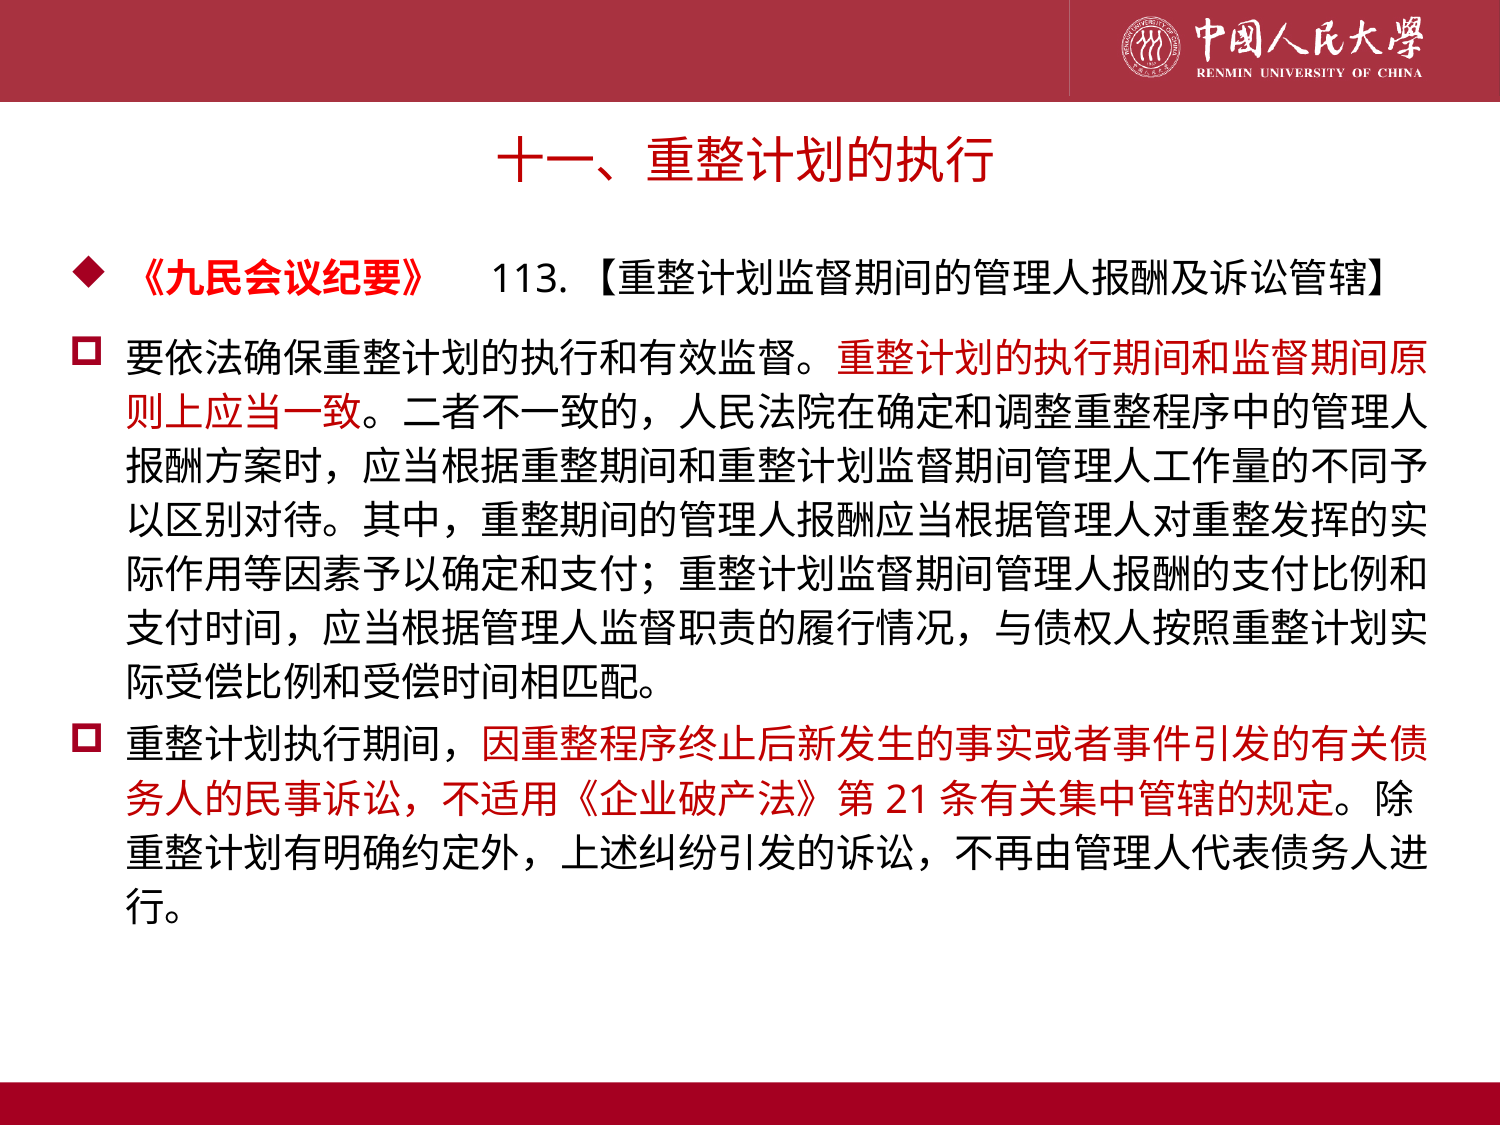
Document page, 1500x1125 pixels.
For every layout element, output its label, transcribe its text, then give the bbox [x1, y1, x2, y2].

picture [0, 0, 1500, 102]
list 《九民会议纪要》 113.【重整计划监督期间的管理人报酬及诉讼管辖】 要依法确保重整计划的执行和有效监督。重整计划的执行期间和监督期间原则上应当一致。二者不一致的，人民法院在确定和调整重整程序中的管理人报酬方案时，应当根据重整期间和重整计划监督期间管理人工作量的不同予以区别对待。其中，重整期间的管理人报酬应当根据管理人对重整发挥的实际作用等因素予以确定和支付；重整计划监督期间管理人报酬的支付比例和支付时间，应当根据管理人监督职责的履行情况，与债权人按照重整计划实际受偿比例和受偿时间相匹配。 重整计划执行期间，因重整程序终止后新发生的事实或者事件引发的有关债务人的民事诉讼，不适用《企业破产法》第21条有关集中管辖的规定。除重整计划有明确约定外，上述纠纷引发的诉讼，不再由管理人代表债务人进行。 [53, 238, 1468, 1083]
text_box 十一、重整计划的执行 [70, 128, 1421, 188]
